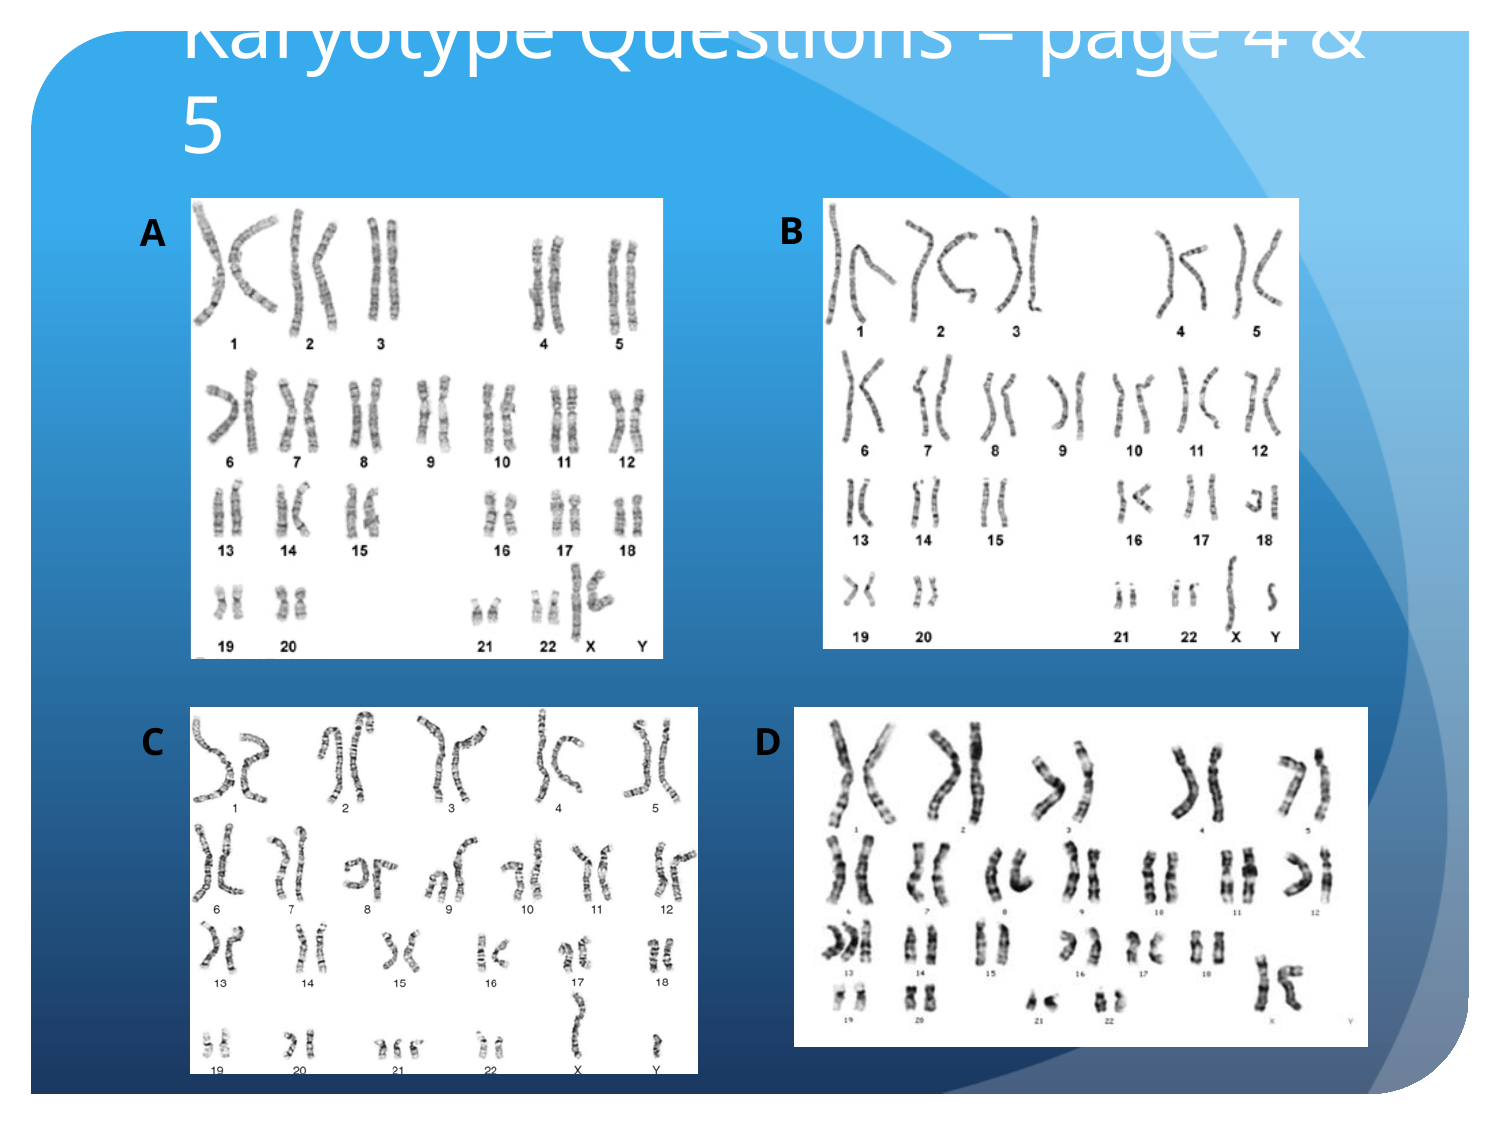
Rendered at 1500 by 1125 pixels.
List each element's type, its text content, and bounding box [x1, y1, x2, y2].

picture [24, 30, 1473, 1094]
title Karyotype Questions – page 4 & 5 [165, 61, 1409, 177]
text_box D [739, 711, 793, 771]
text_box C [126, 711, 180, 771]
text_box A [125, 201, 181, 262]
text_box B [764, 199, 820, 260]
